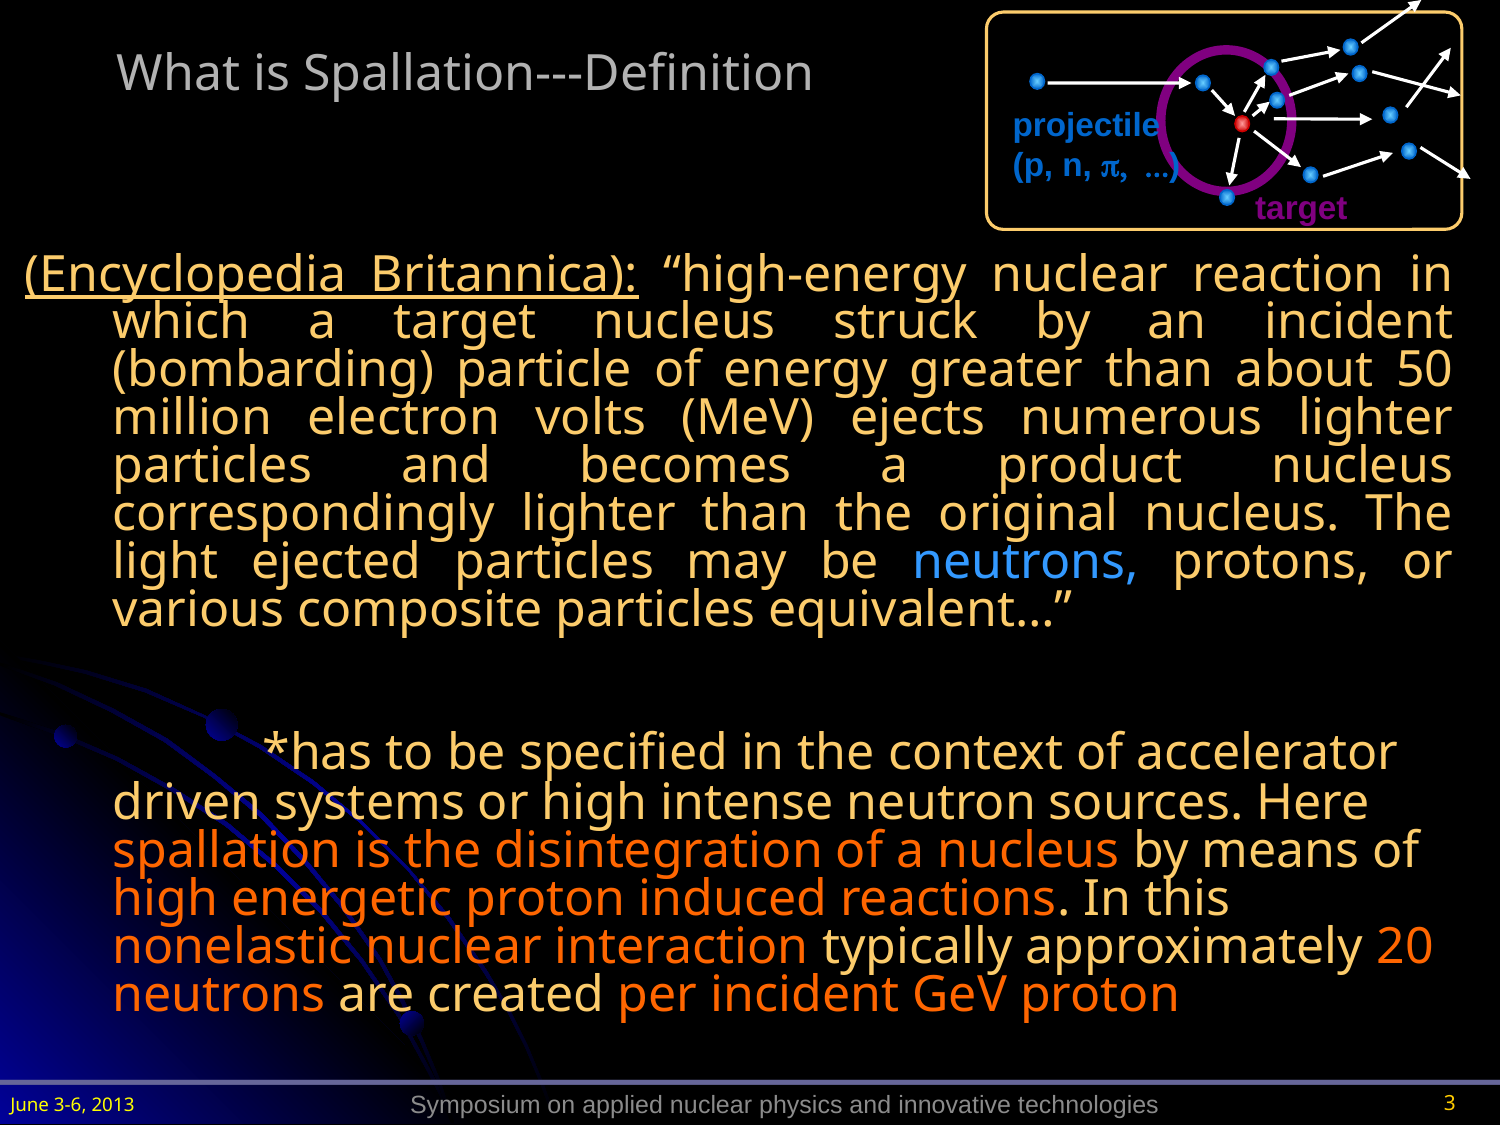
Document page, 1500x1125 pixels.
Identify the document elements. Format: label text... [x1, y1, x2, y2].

slide_number 3 [1387, 1082, 1471, 1125]
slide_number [0, 1085, 172, 1125]
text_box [986, 0, 1471, 235]
title What is Spallation---Definition [41, 42, 904, 98]
list (Encyclopedia Britannica): “high-energy nuclear reaction in which a target nucleus struck by an incident (bombarding) particle of energy greater than about 50 million electron volts (MeV) ejects numerous lighter particles and becomes a product nucleus correspondingly lighter than the original nucleus. The light ejected particles may be neutrons, protons, or various composite particles equivalent…” *has to be specified in the context of accelerator driven systems or high intense neutron sources. Here spallation is the disintegration of a nucleus by means of high energetic proton induced reactions. In this nonelastic nuclear interaction typically approximately 20 neutrons are created per incident GeV proton [10, 195, 1469, 1046]
